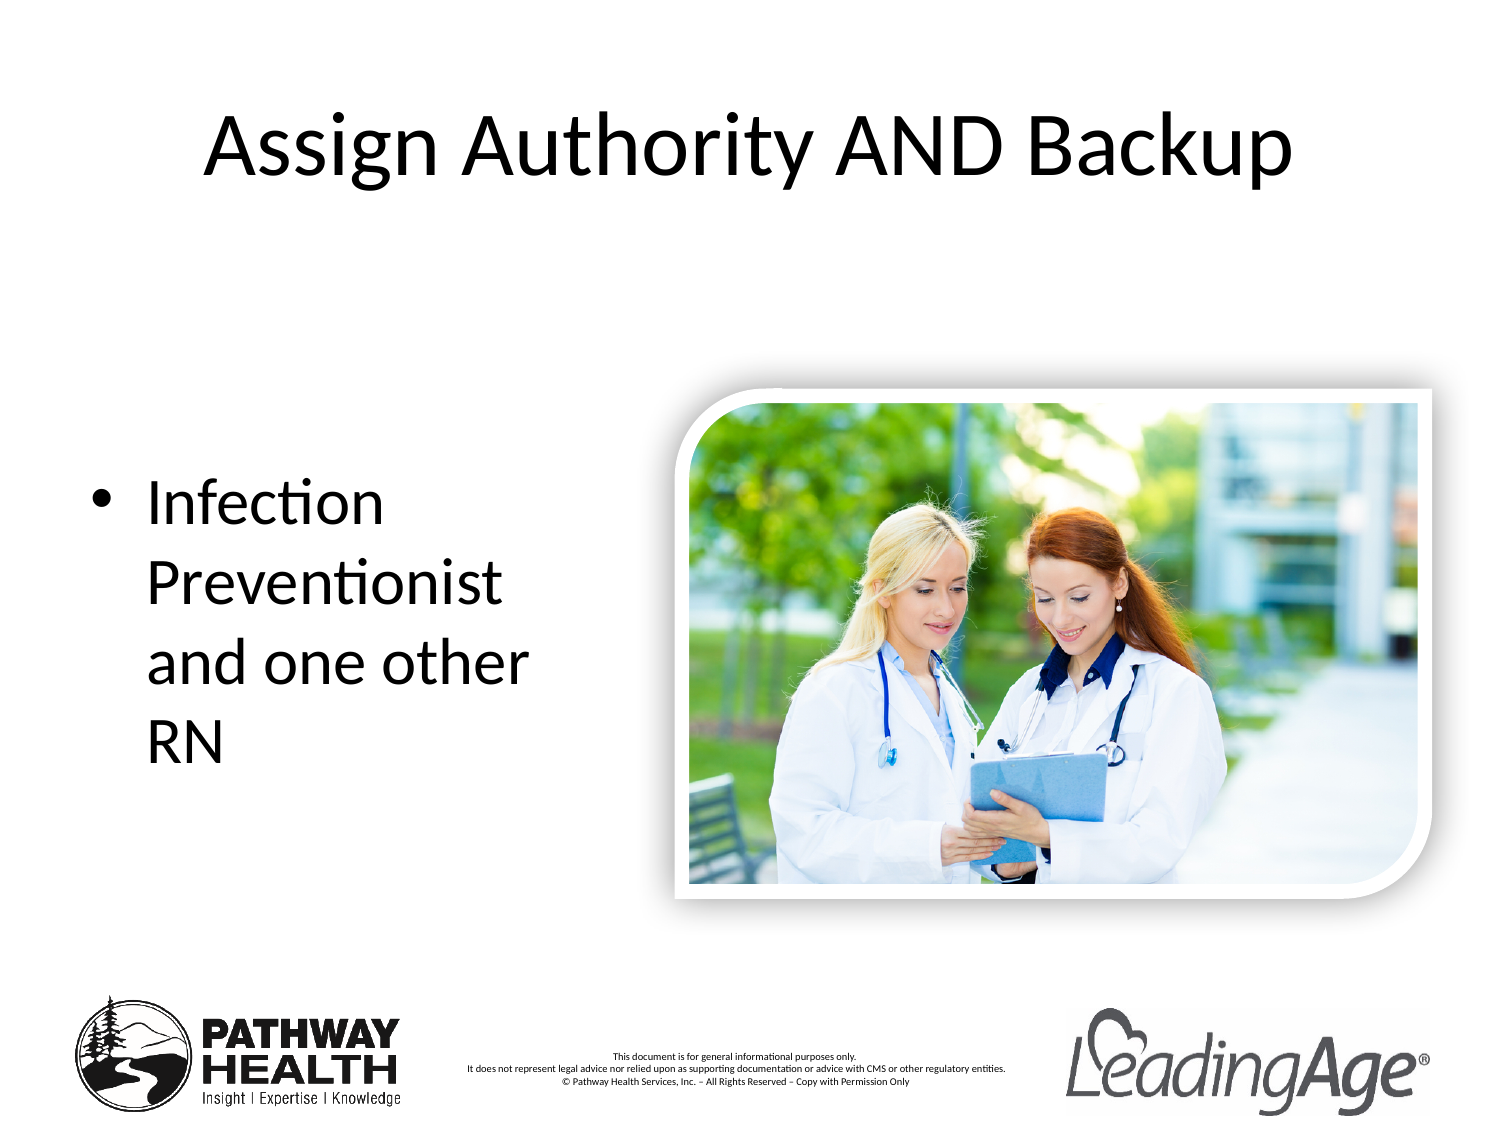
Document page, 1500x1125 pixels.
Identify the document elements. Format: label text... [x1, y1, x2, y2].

picture [1066, 1008, 1430, 1116]
title Assign Authority AND Backup [75, 45, 1425, 233]
list Infection Preventionist and one other RN [75, 450, 550, 838]
picture [75, 995, 400, 1112]
picture [681, 395, 1426, 892]
